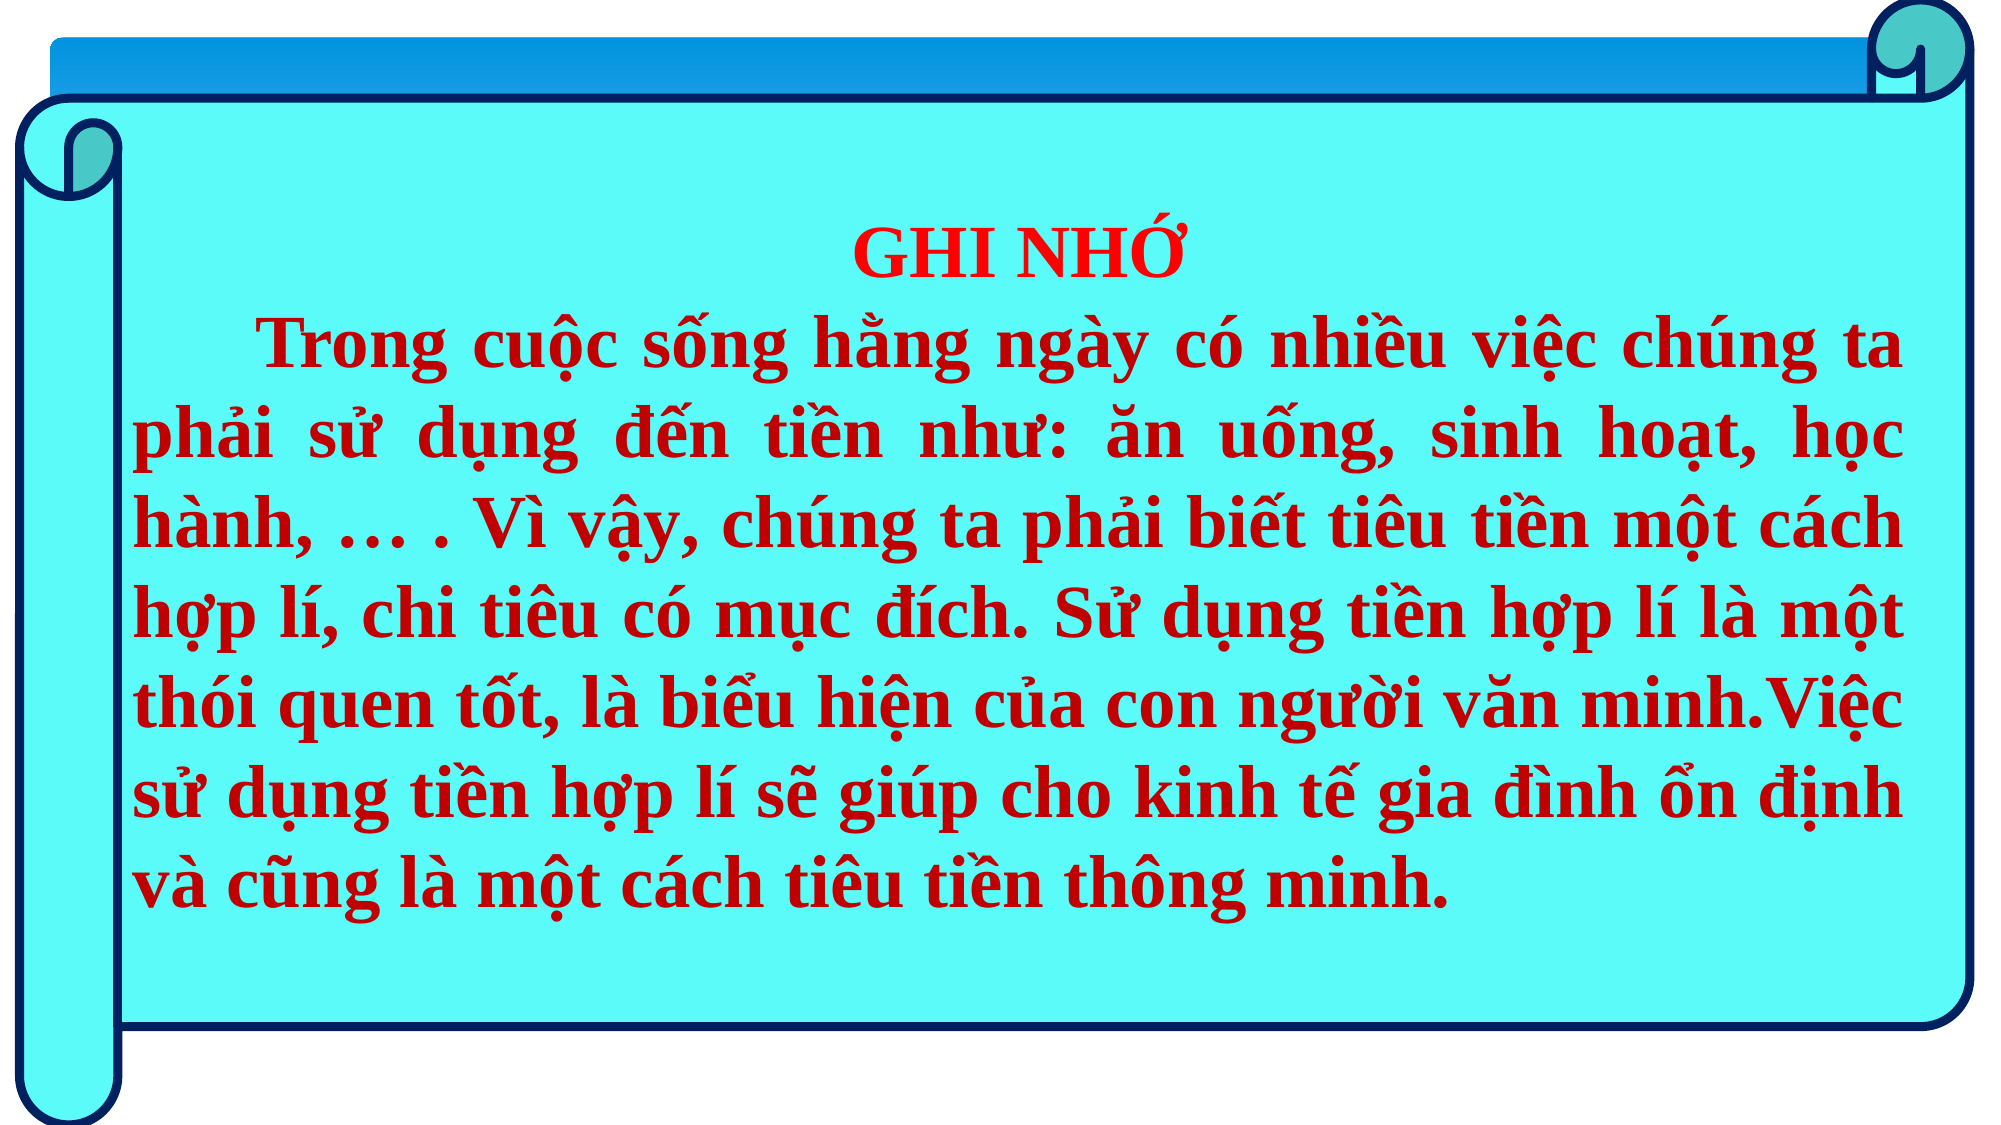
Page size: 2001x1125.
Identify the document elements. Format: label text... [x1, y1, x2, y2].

picture [1867, 37, 1872, 88]
text_box GHI NHỚ Trong cuộc sống hằng ngày có nhiều việc chúng ta phải sử dụng đến tiền như: ăn uống, sinh hoạt, học hành, … . Vì vậy, chúng ta phải biết tiêu tiền một cách hợp lí, chi tiêu có mục đích. Sử dụng tiền hợp lí là một thói quen tốt, là biểu hiện của con người văn minh.Việc sử dụng tiền hợp lí sẽ giúp cho kinh tế gia đình ổn định và cũng là một cách tiêu tiền thông minh. [19, 0, 1970, 1125]
